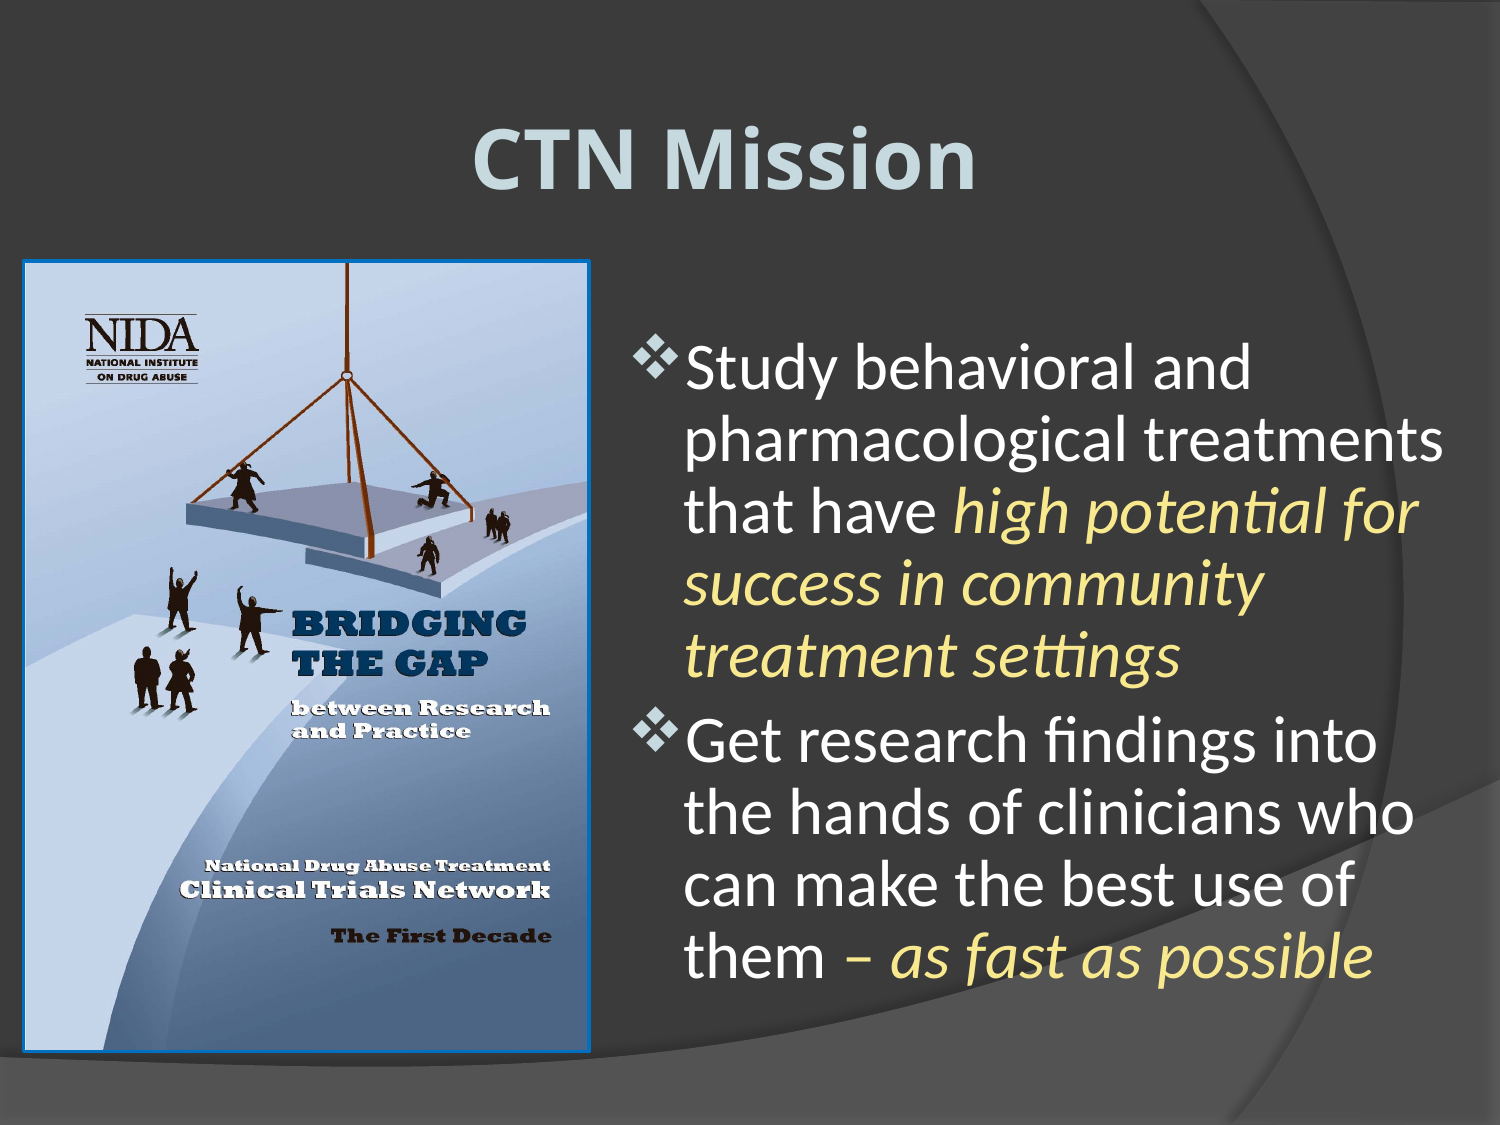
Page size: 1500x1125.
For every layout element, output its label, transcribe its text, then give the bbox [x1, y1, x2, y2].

list Study behavioral and pharmacological treatments that have high potential for success in community treatment settings Get research findings into the hands of clinicians who can make the best use of them – as fast as possible [612, 324, 1488, 1038]
picture [24, 262, 588, 1051]
title CTN Mission [24, 62, 1425, 250]
